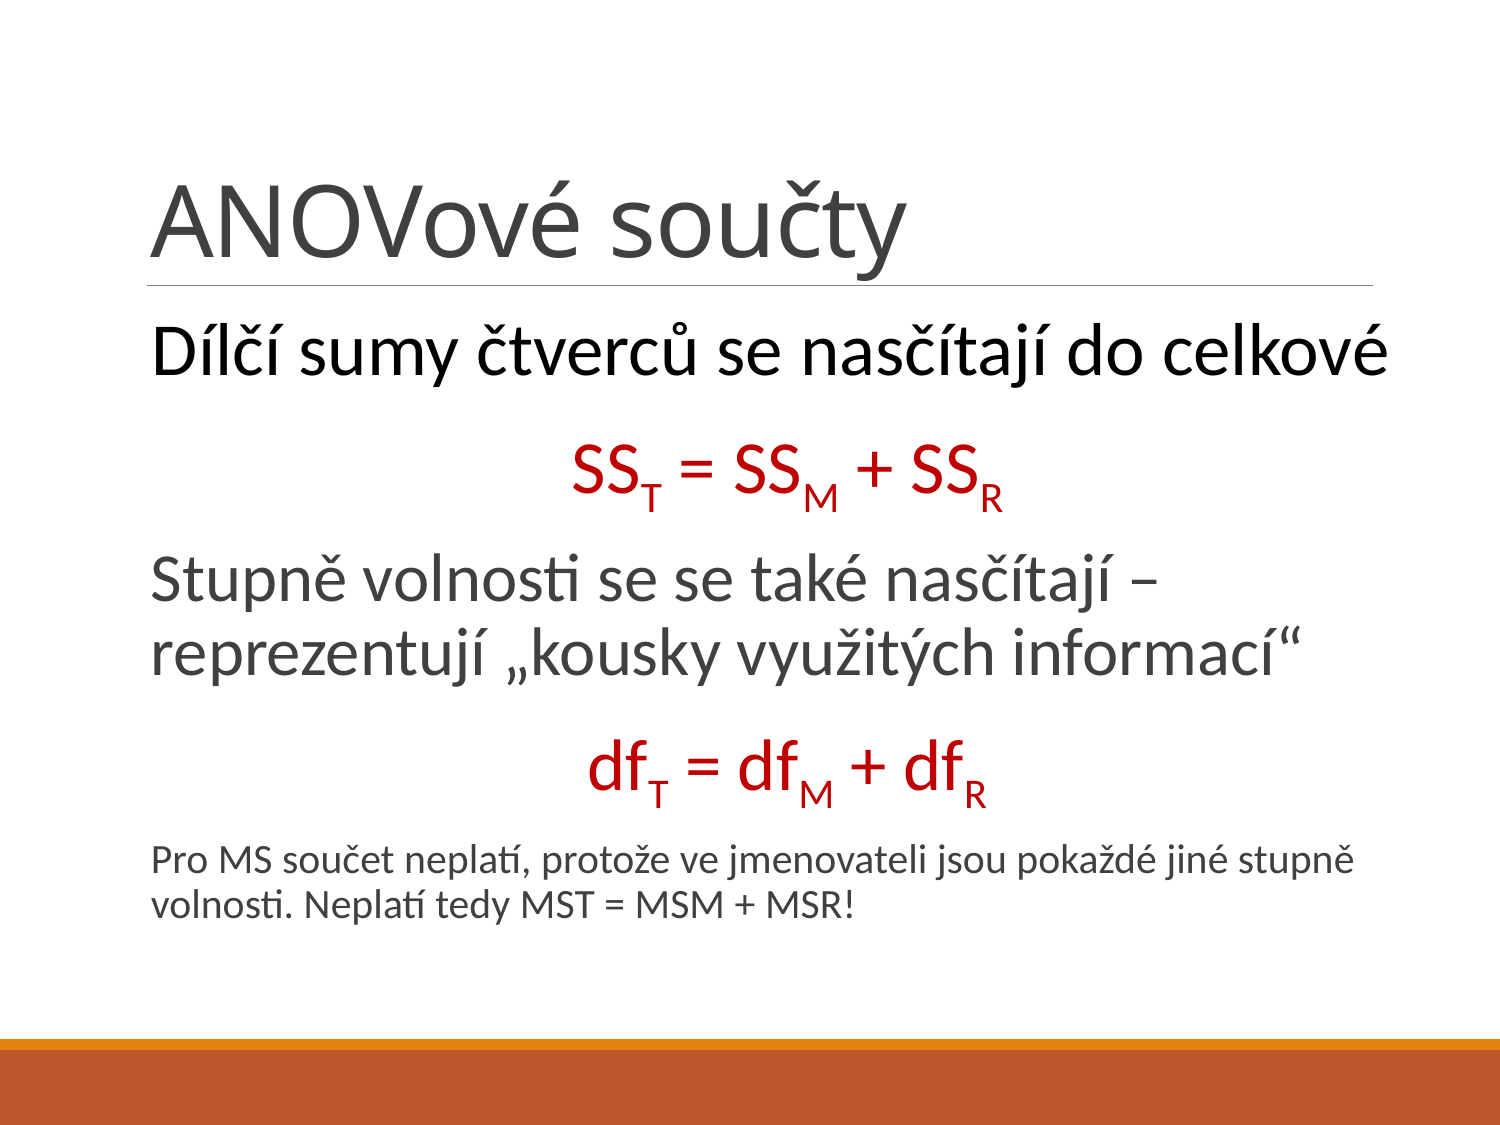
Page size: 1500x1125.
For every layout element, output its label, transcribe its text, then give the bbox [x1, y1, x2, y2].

title ANOVové součty [135, 47, 1373, 285]
list Dílčí sumy čtverců se nasčítají do celkové SST = SSM + SSR Stupně volnosti se se také nasčítají – reprezentují „kousky využitých informací“ dfT = dfM + dfR Pro MS součet neplatí, protože ve jmenovateli jsou pokaždé jiné stupně volnosti. Neplatí tedy MST = MSM + MSR! [135, 302, 1424, 1078]
